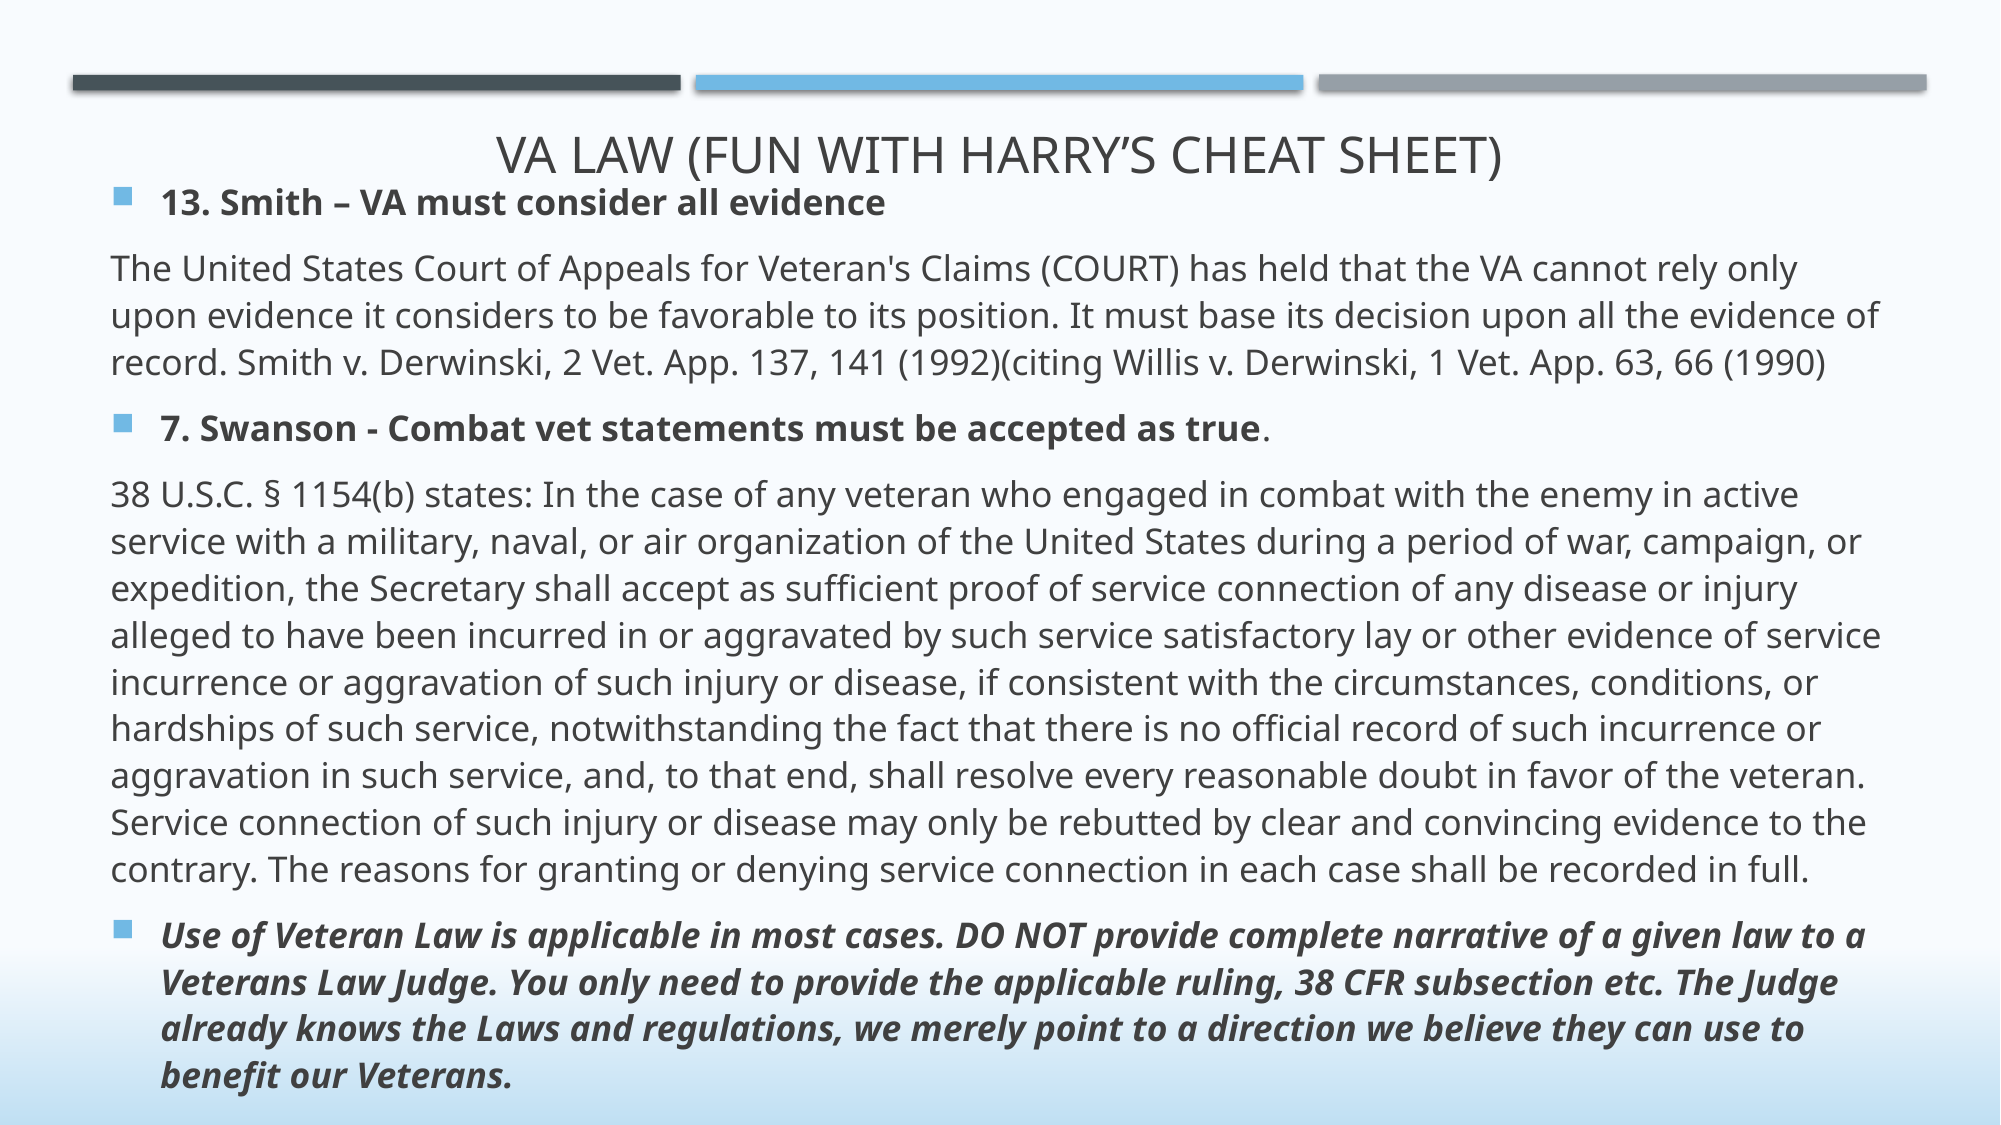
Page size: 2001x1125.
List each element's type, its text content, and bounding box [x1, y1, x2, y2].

title VA Law (Fun with Harry’s Cheat Sheet) [95, 115, 1905, 192]
list 13. Smith – VA must consider all evidence The United States Court of Appeals for Veteran's Claims (COURT) has held that the VA cannot rely only upon evidence it considers to be favorable to its position. It must base its decision upon all the evidence of record. Smith v. Derwinski, 2 Vet. App. 137, 141 (1992)(citing Willis v. Derwinski, 1 Vet. App. 63, 66 (1990) 7. Swanson - Combat vet statements must be accepted as true. 38 U.S.C. § 1154(b) states: In the case of any veteran who engaged in combat with the enemy in active service with a military, naval, or air organization of the United States during a period of war, campaign, or expedition, the Secretary shall accept as sufficient proof of service­ connection of any disease or injury alleged to have been incurred in or aggravated by such service satisfactory lay or other evidence of service incurrence or aggravation of such injury or disease, if consistent with the circumstances, conditions, or hardships of such service, notwithstanding the fact that there is no official record of such incurrence or aggravation in such service, and, to that end, shall resolve every reasonable doubt in favor of the veteran. Service connection of such injury or disease may only be rebutted by clear and convincing evidence to the contrary. The reasons for granting or denying service connection in each case shall be recorded in full. Use of Veteran Law is applicable in most cases. DO NOT provide complete narrative of a given law to a Veterans Law Judge. You only need to provide the applicable ruling, 38 CFR subsection etc. The Judge already knows the Laws and regulations, we merely point to a direction we believe they can use to benefit our Veterans. [95, 212, 1905, 1125]
